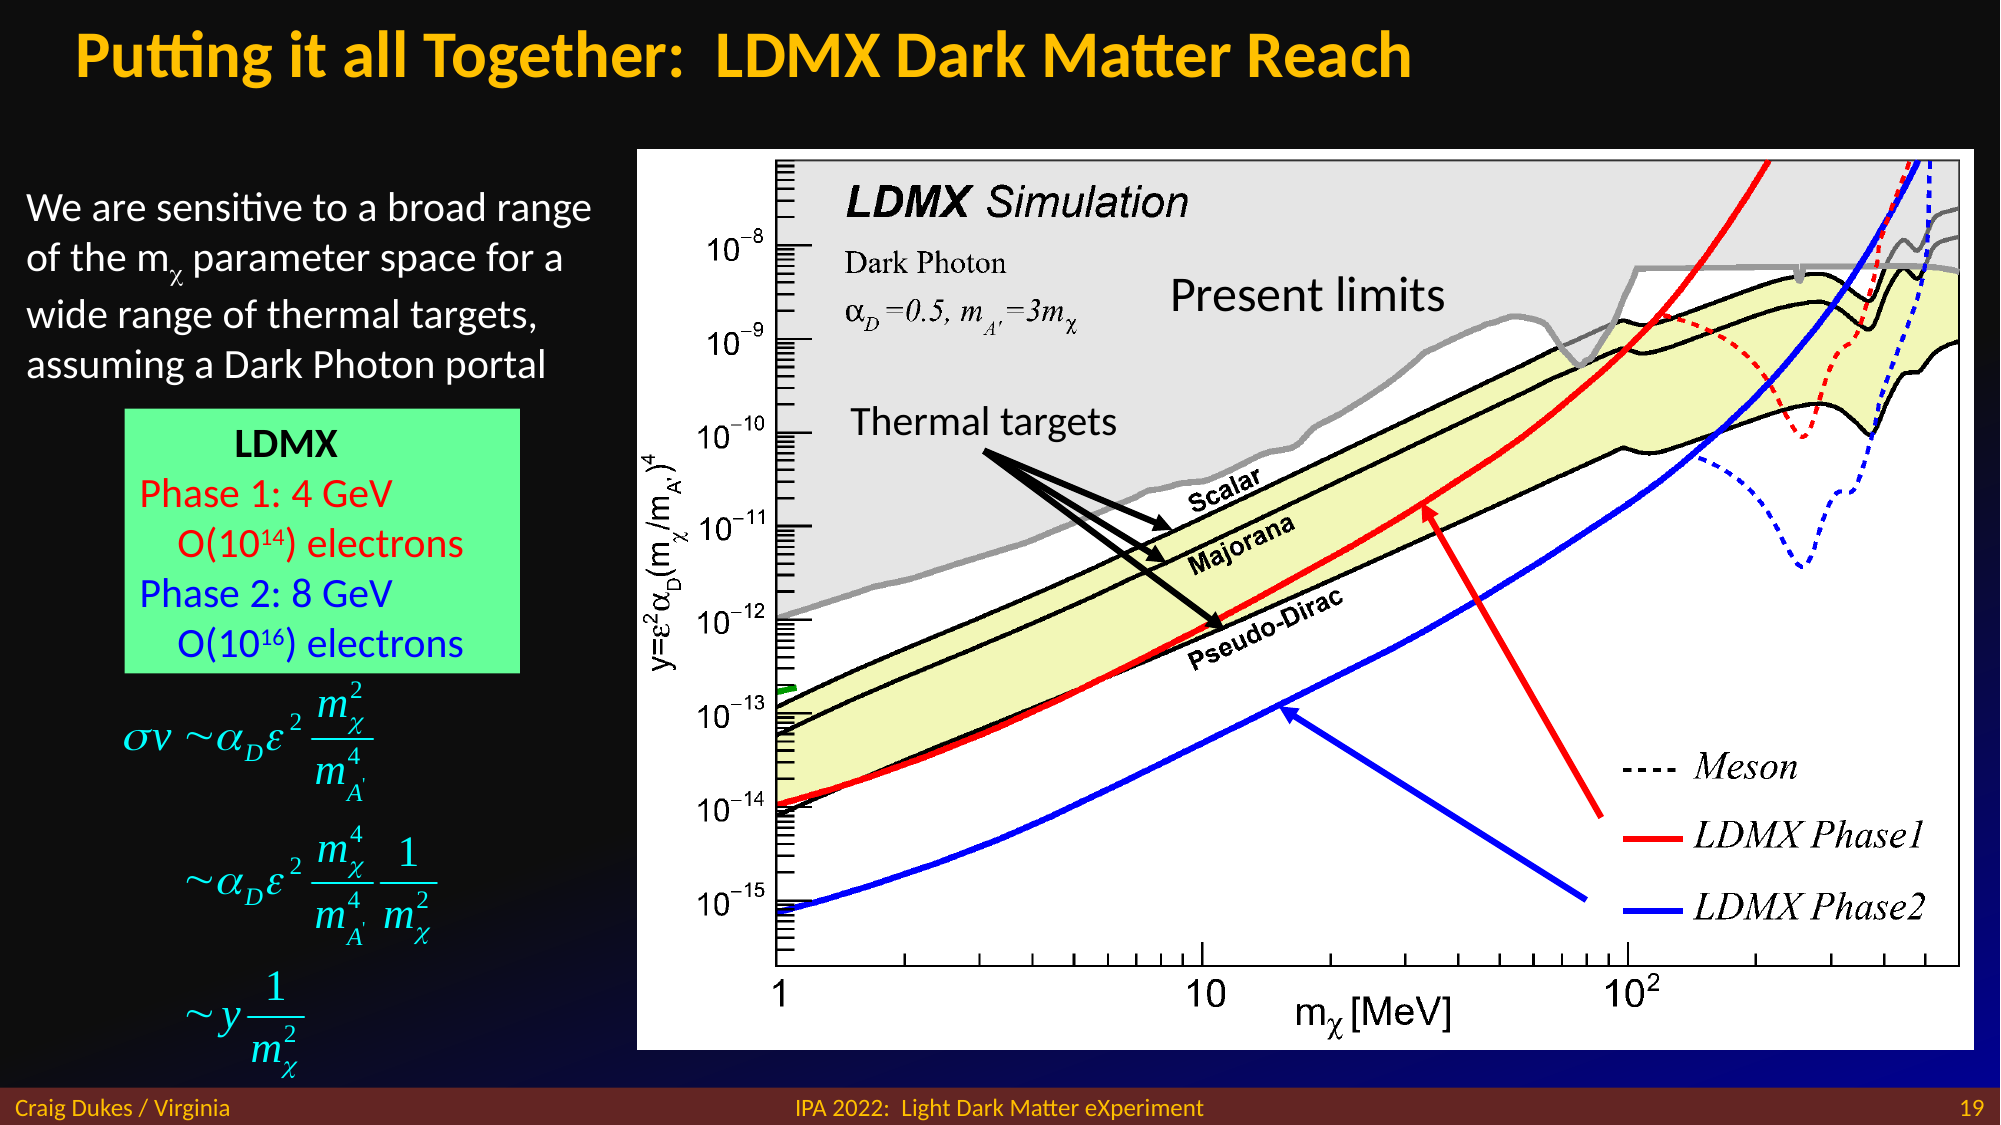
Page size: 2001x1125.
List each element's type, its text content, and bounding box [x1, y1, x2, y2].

picture [637, 149, 1974, 1051]
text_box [1421, 501, 1602, 818]
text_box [1278, 706, 1587, 901]
title Putting it all Together: LDMX Dark Matter Reach [60, 0, 1980, 103]
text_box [983, 451, 1226, 631]
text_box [983, 451, 1167, 563]
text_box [116, 668, 446, 1088]
footer IPA 2022: Light Dark Matter eXperiment [699, 1087, 1300, 1125]
text_box We are sensitive to a broad range of the mc parameter space for a wide range of thermal targets, assuming a Dark Photon portal [11, 172, 612, 394]
slide_number 19 [1399, 1087, 2000, 1125]
text_box LDMX Phase 1: 4 GeV O(1014) electrons Phase 2: 8 GeV O(1016) electrons [124, 408, 520, 674]
slide_number Craig Dukes / Virginia [0, 1087, 600, 1125]
